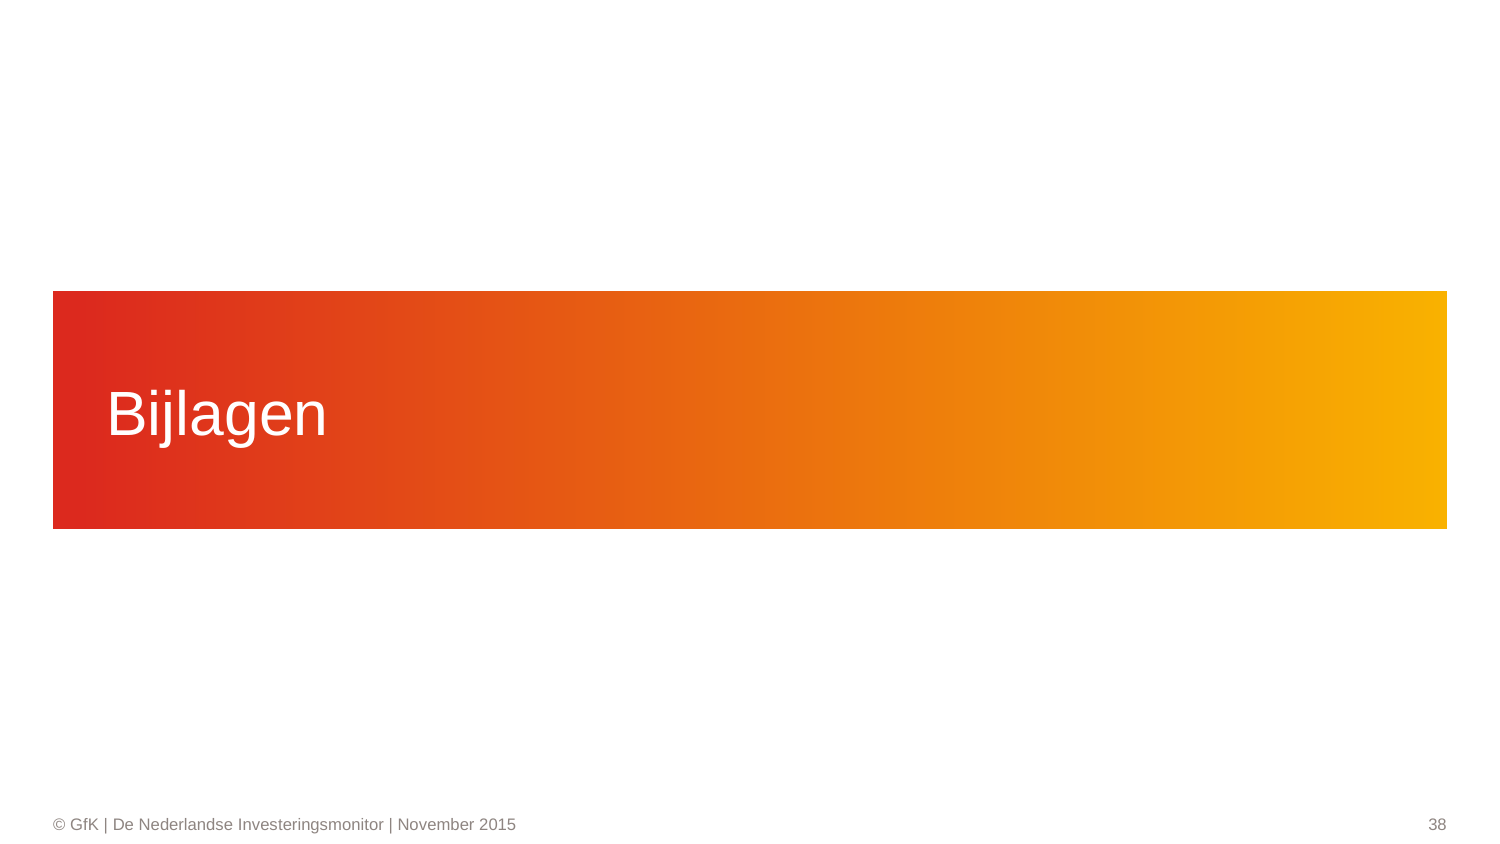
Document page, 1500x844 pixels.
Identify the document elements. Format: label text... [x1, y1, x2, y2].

title Bijlagen [52, 291, 1448, 529]
